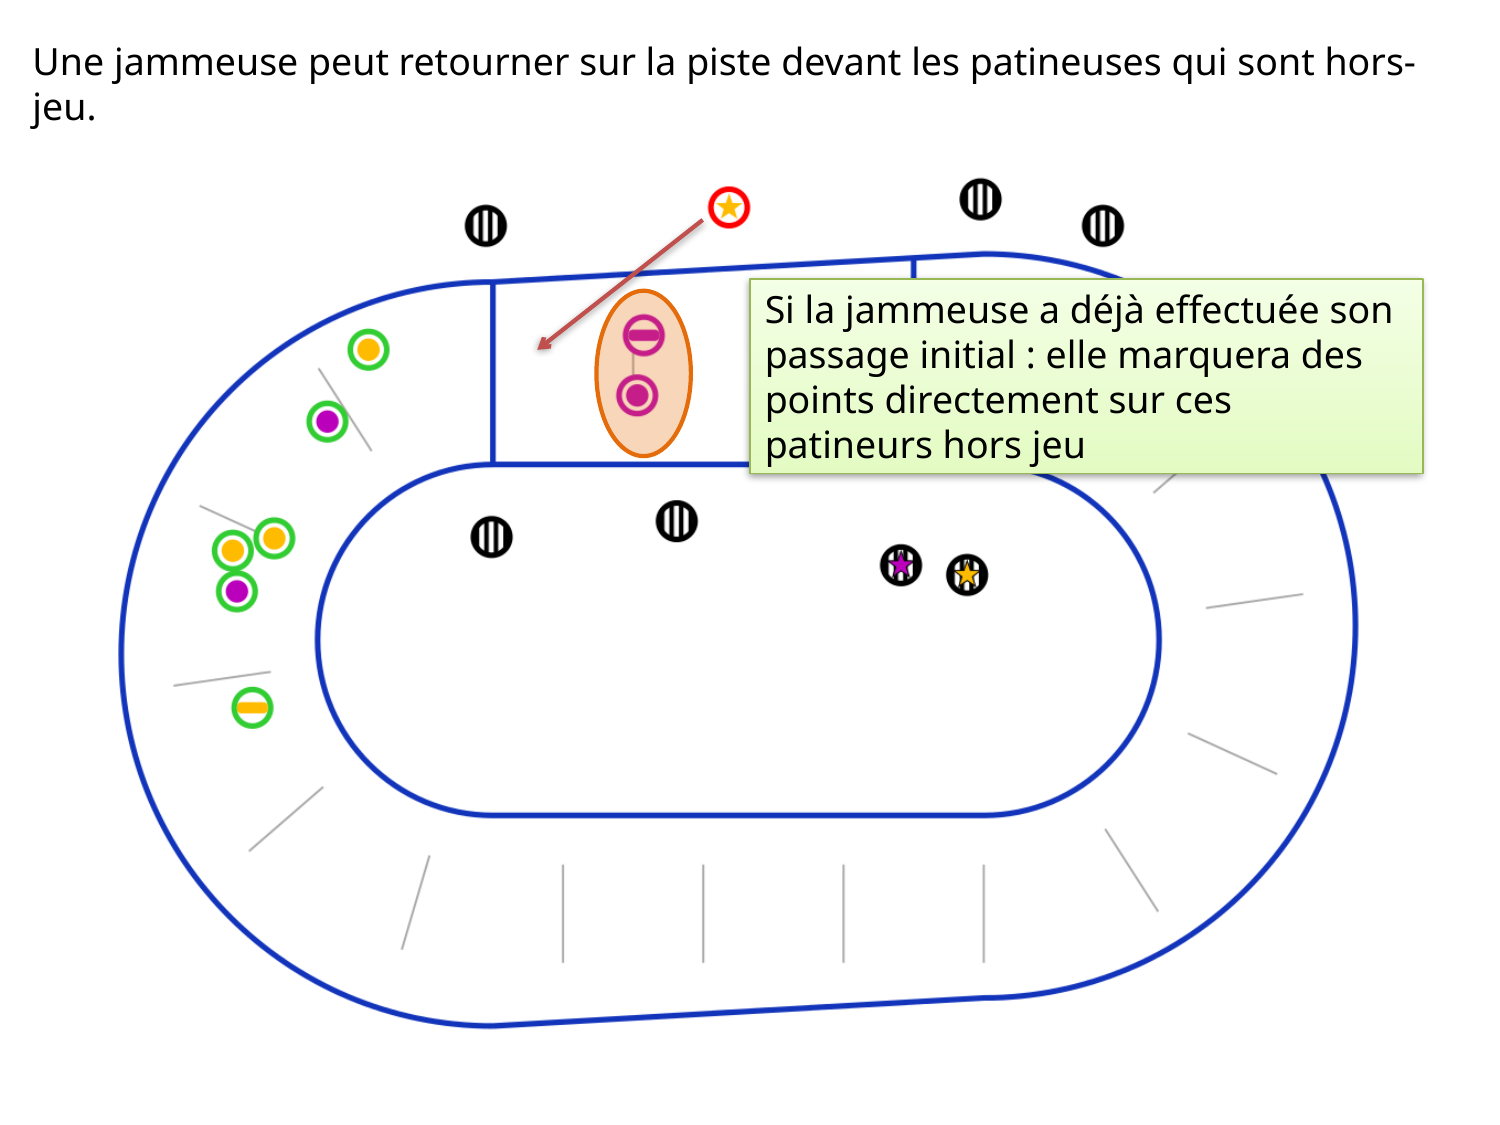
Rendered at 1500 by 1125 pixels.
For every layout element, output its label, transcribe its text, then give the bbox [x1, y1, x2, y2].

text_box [537, 219, 703, 350]
picture [0, 160, 1500, 1110]
text_box Une jammeuse peut retourner sur la piste devant les patineuses qui sont hors-jeu. [17, 30, 1436, 136]
